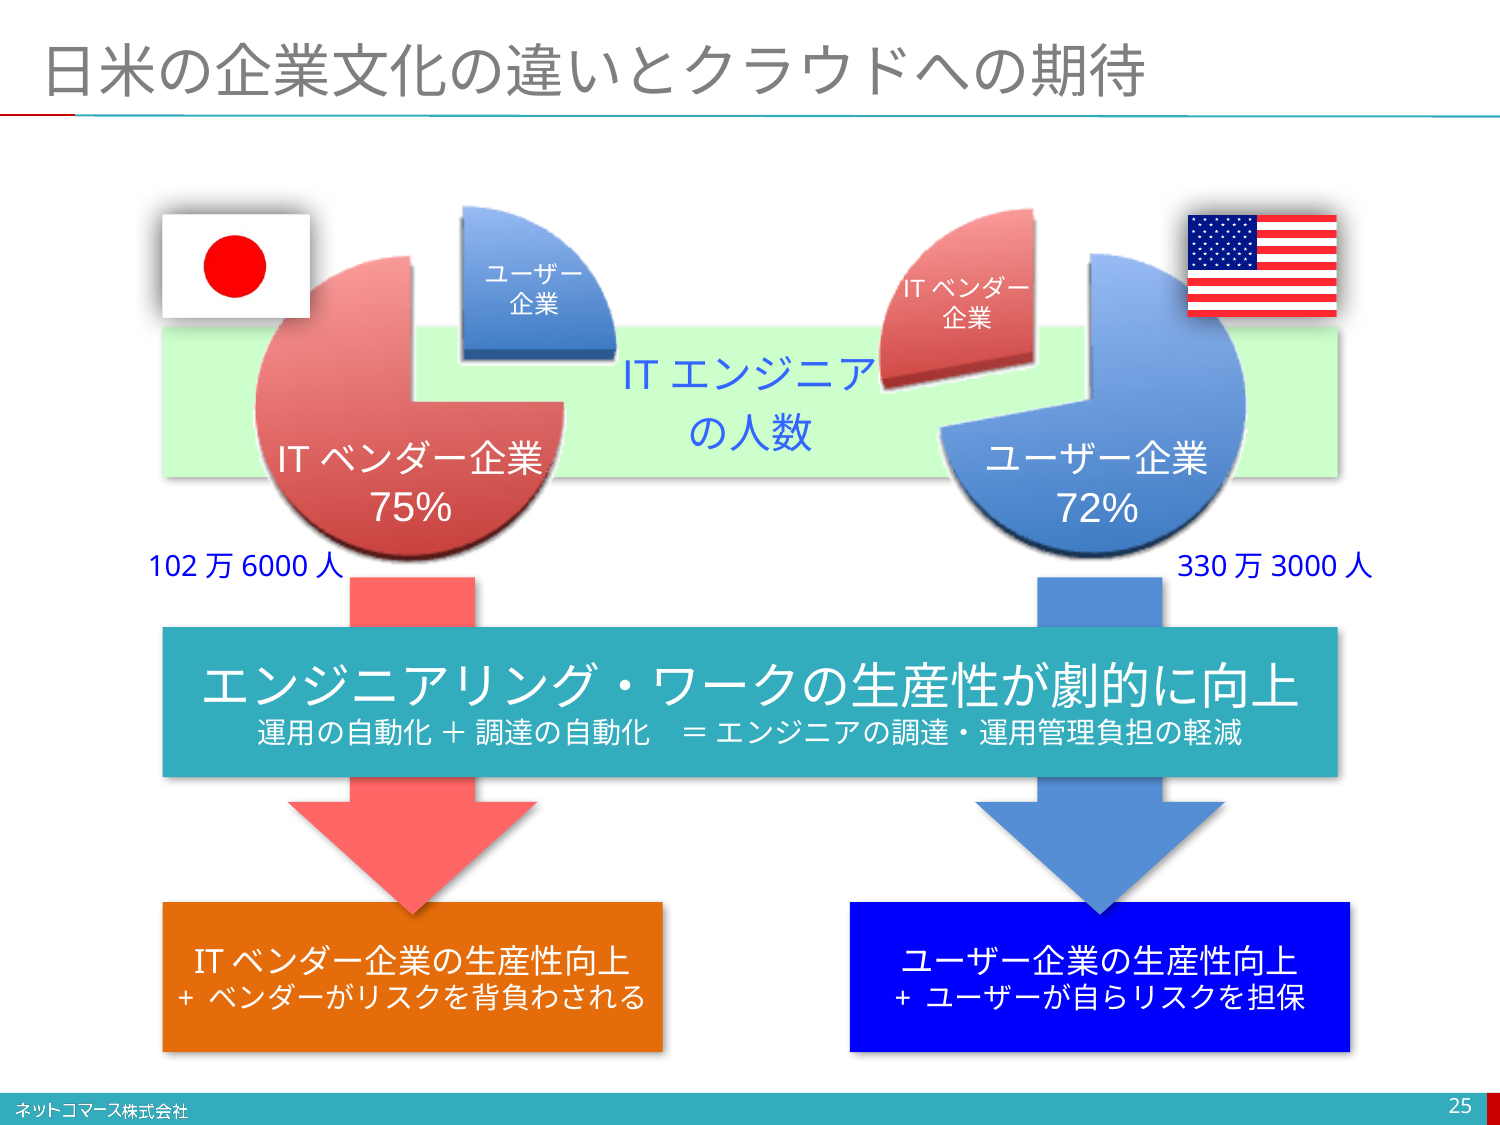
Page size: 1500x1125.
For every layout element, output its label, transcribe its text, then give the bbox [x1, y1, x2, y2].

text_box ユーザー企業の生産性向上 + ユーザーが自らリスクを担保 [848, 900, 1352, 1054]
text_box [285, 790, 540, 917]
title 日米の企業文化の違いとクラウドへの期待 [24, 24, 1500, 113]
text_box [973, 790, 1227, 917]
slide_number 25 [1137, 1089, 1488, 1125]
picture [16, 1101, 188, 1120]
picture [62, 164, 1438, 615]
text_box エンジニアリング・ワークの生産性が劇的に向上 運用の自動化 ＋ 調達の自動化 ＝ エンジニアの調達・運用管理負担の軽減 [160, 625, 1340, 779]
text_box ITベンダー企業の生産性向上 + ベンダーがリスクを背負わされる [160, 900, 665, 1054]
text_box IPA人材白書・2012／日経SYSTEMS 2012/8を参考に作成 [774, 84, 1500, 125]
